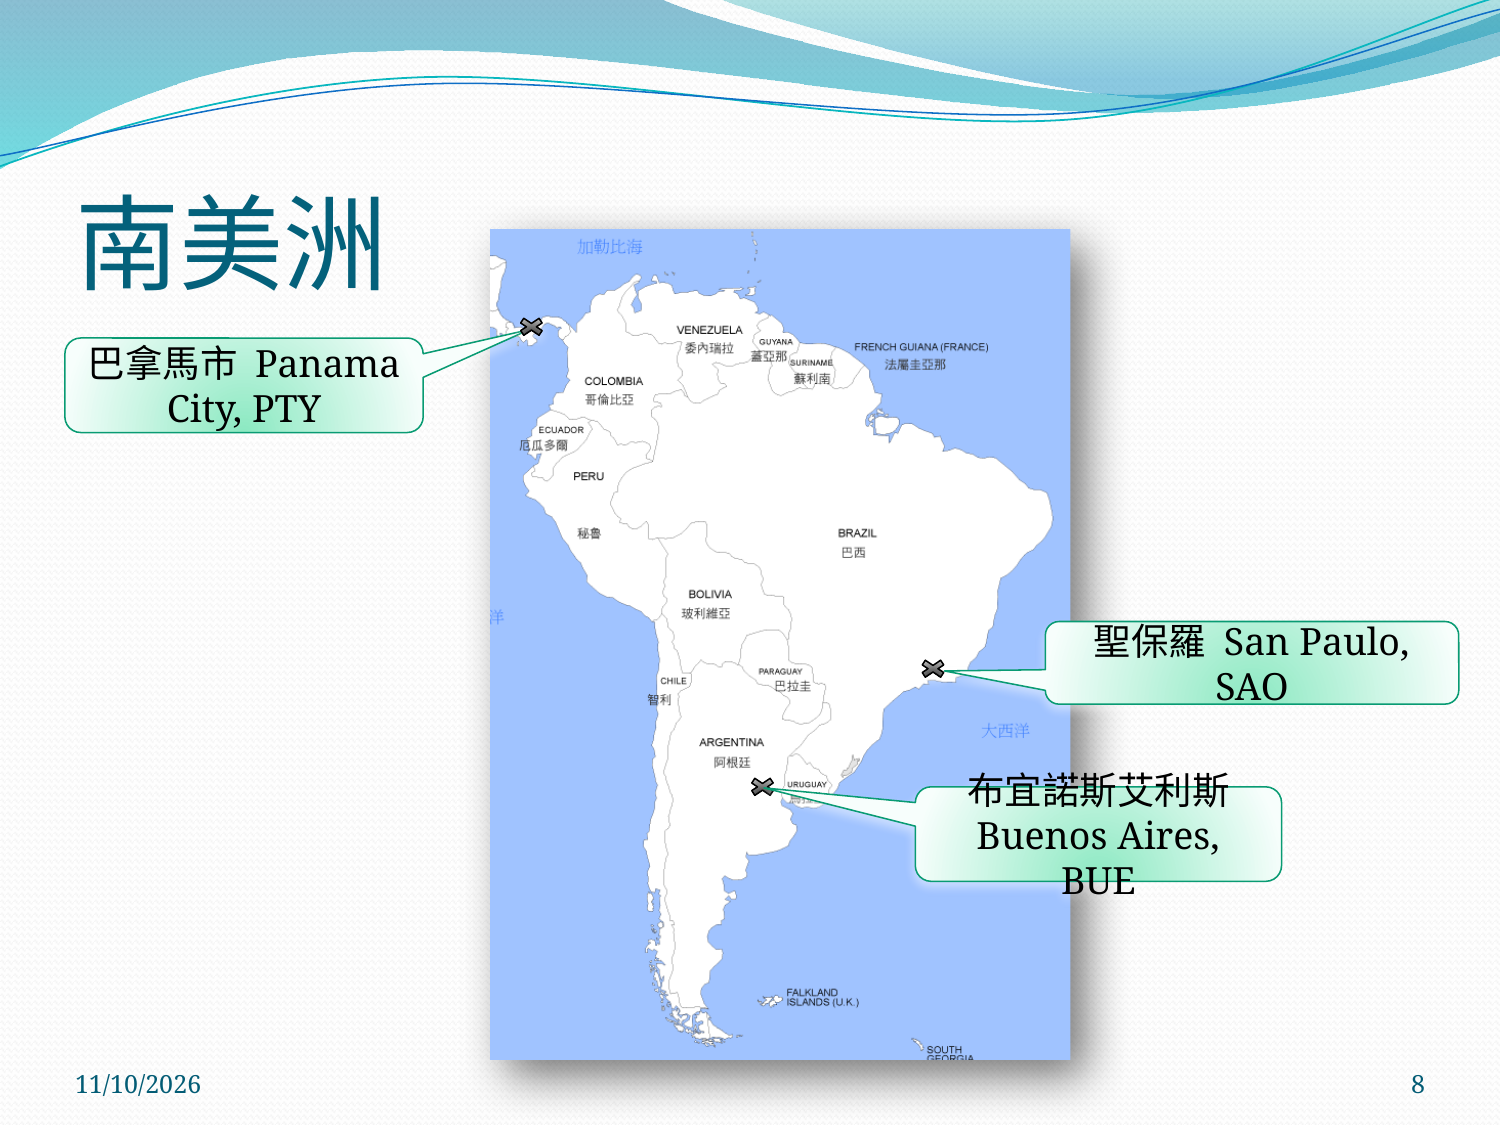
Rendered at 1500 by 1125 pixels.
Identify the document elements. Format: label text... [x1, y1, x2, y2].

picture [489, 229, 1071, 1060]
text_box 布宜諾斯艾利斯 Buenos Aires, BUE [1076, 786, 1283, 883]
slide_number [75, 1042, 425, 1103]
text_box 聖保羅 San Paulo, SAO [1076, 620, 1460, 705]
text_box 巴拿馬市 Panama City, PTY [64, 337, 483, 434]
title 南美洲 [75, 115, 1425, 303]
slide_number 8 [1299, 1042, 1425, 1103]
